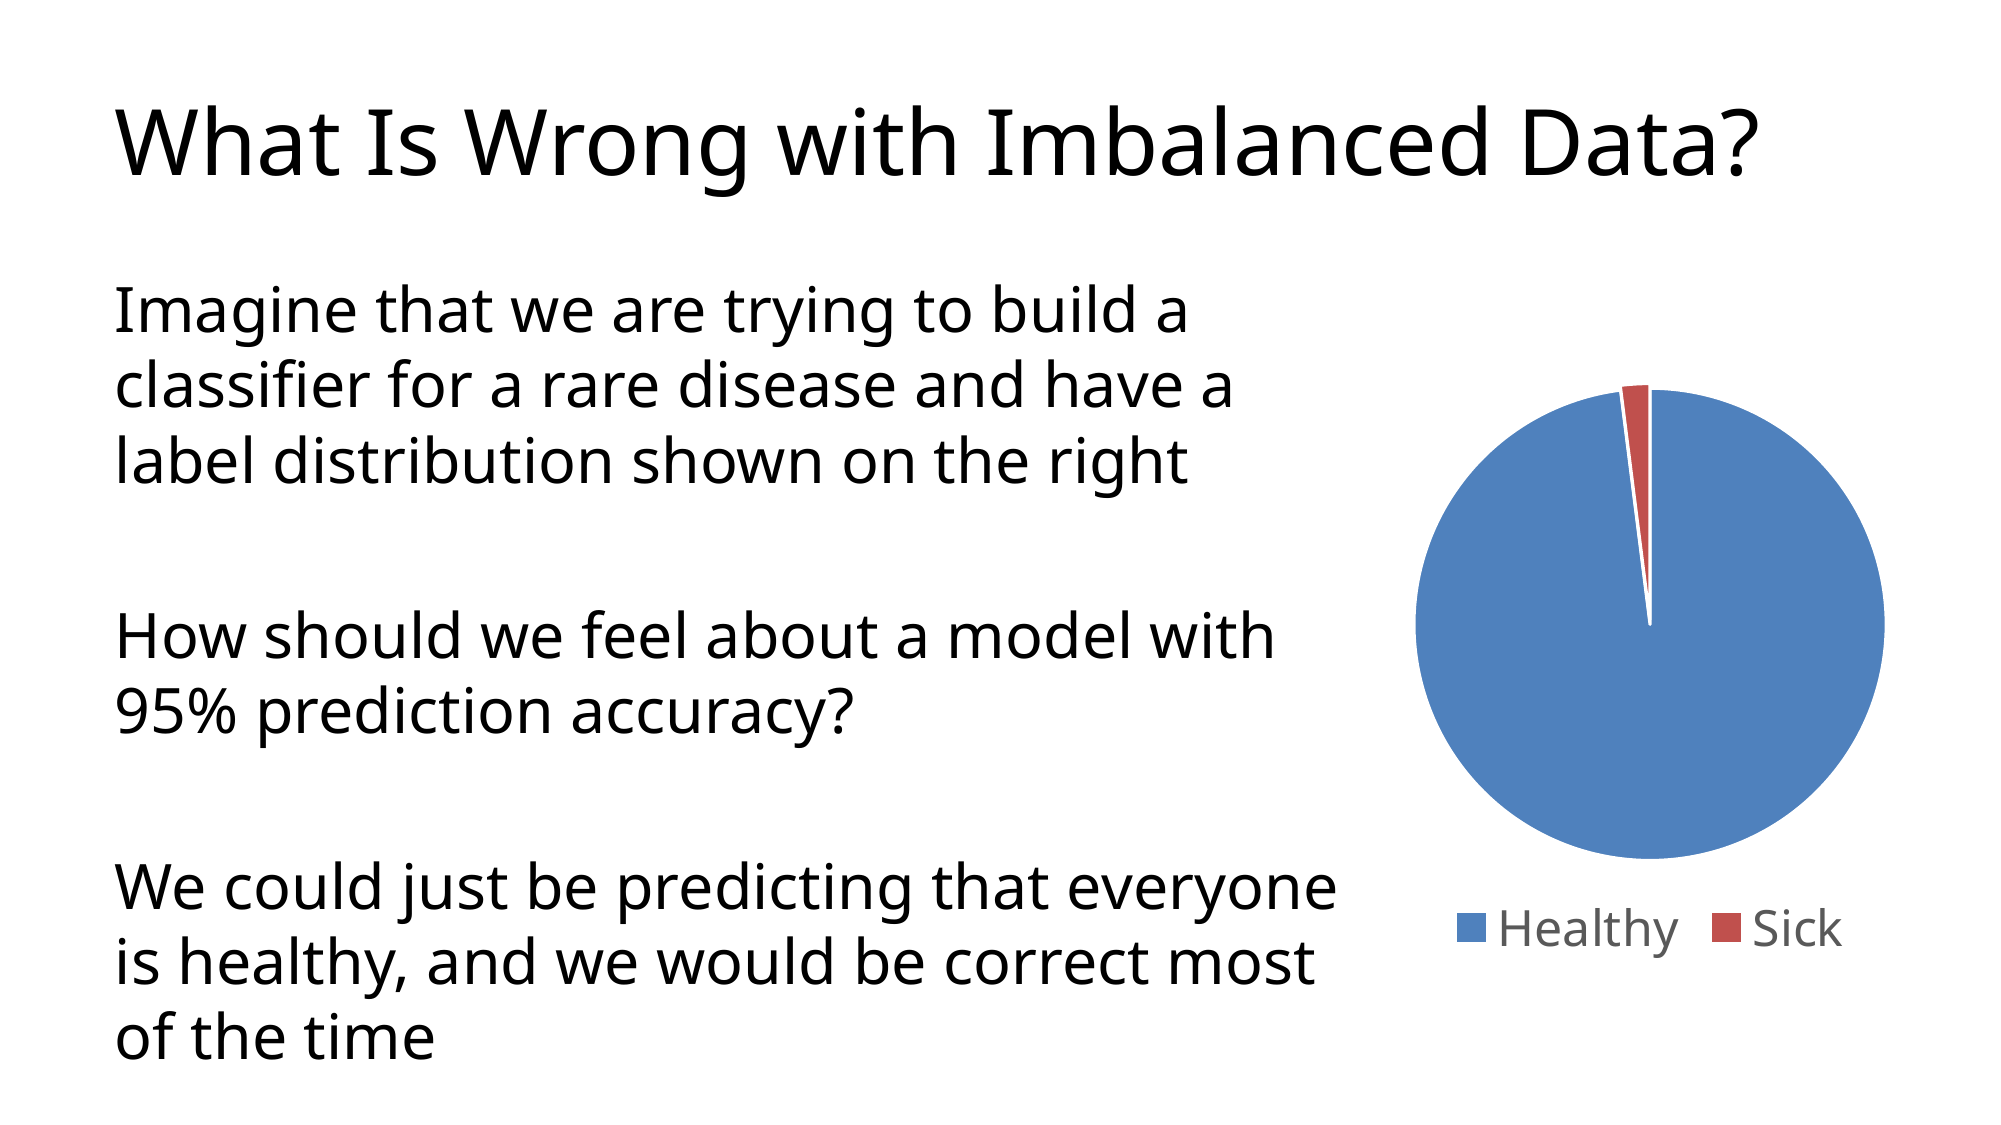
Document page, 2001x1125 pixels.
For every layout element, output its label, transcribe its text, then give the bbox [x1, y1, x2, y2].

title What Is Wrong with Imbalanced Data? [99, 45, 1900, 233]
list Imagine that we are trying to build a classifier for a rare disease and have a label distribution shown on the right How should we feel about a model with 95% prediction accuracy? We could just be predicting that everyone is healthy, and we would be correct most of the time [99, 262, 1363, 1080]
chart [1362, 371, 1938, 971]
